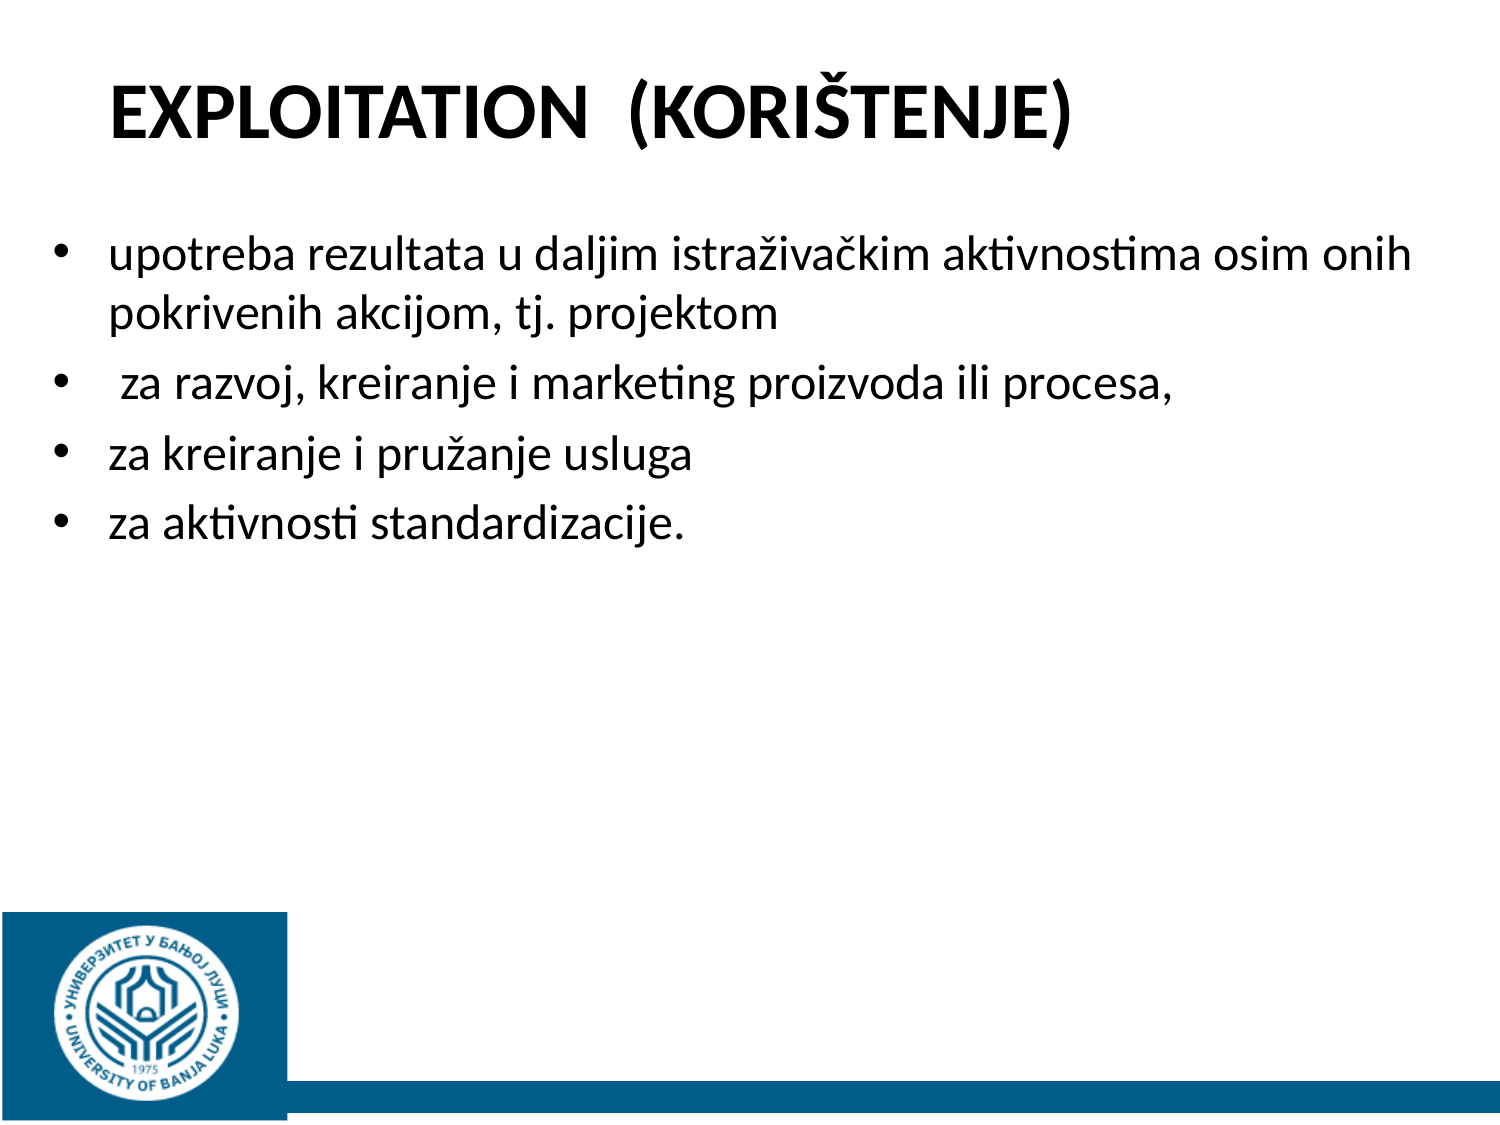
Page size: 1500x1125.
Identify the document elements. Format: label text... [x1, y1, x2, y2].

picture [54, 926, 238, 1100]
title EXPLOITATION (KORIŠTENJE) [75, 50, 1475, 163]
list upotreba rezultata u daljim istraživačkim aktivnostima osim onih pokrivenih akcijom, tj. projektom za razvoj, kreiranje i marketing proizvoda ili procesa, za kreiranje i pružanje usluga za aktivnosti standardizacije. [37, 212, 1463, 800]
